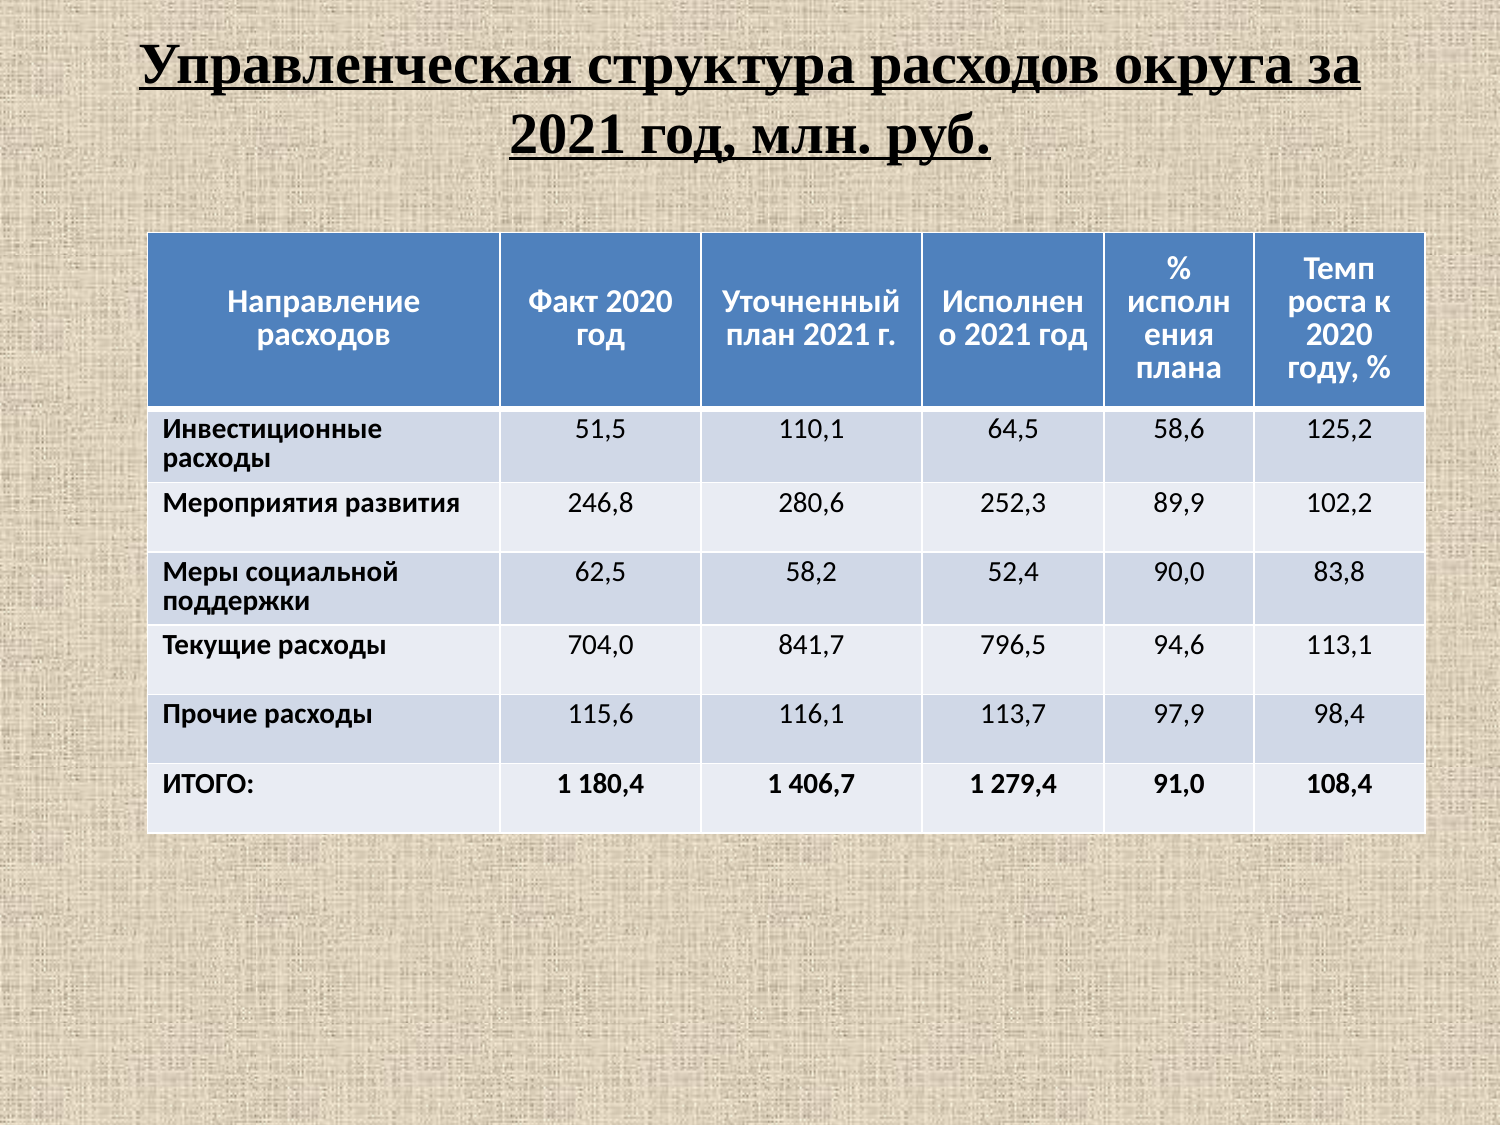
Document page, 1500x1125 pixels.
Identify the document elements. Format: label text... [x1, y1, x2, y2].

table_cell 252,3 [923, 483, 1103, 551]
picture [0, 0, 1500, 1125]
table_cell 89,9 [1105, 483, 1253, 551]
table_cell 1 279,4 [923, 764, 1103, 832]
table_cell 64,5 [923, 412, 1103, 482]
table_cell 246,8 [501, 483, 700, 551]
table_cell Мероприятия развития [148, 483, 499, 551]
table_cell 51,5 [501, 412, 700, 482]
table_header Темп роста к 2020 году, % [1255, 233, 1424, 406]
table_cell ИТОГО: [148, 764, 499, 832]
table_header Исполнено 2021 год [923, 233, 1103, 406]
table_header Уточненный план 2021 г. [702, 233, 921, 406]
table_cell 113,1 [1255, 626, 1424, 694]
table_cell 52,4 [923, 553, 1103, 624]
table_cell 83,8 [1255, 553, 1424, 624]
title Управленческая структура расходов округа за 2021 год, млн. руб. [75, 19, 1425, 171]
table_cell 113,7 [923, 695, 1103, 763]
table_cell 280,6 [702, 483, 921, 551]
table_cell 110,1 [702, 412, 921, 482]
table_cell Инвестиционные расходы [148, 412, 499, 482]
table_cell 91,0 [1105, 764, 1253, 832]
table_header Направление расходов [148, 233, 499, 406]
table_cell 90,0 [1105, 553, 1253, 624]
table_cell Прочие расходы [148, 695, 499, 763]
table_cell 1 180,4 [501, 764, 700, 832]
table_cell 58,6 [1105, 412, 1253, 482]
table_cell 97,9 [1105, 695, 1253, 763]
table_cell 796,5 [923, 626, 1103, 694]
table_cell Меры социальной поддержки [148, 553, 499, 624]
table_cell 115,6 [501, 695, 700, 763]
table_cell 98,4 [1255, 695, 1424, 763]
table_cell 62,5 [501, 553, 700, 624]
table_cell 58,2 [702, 553, 921, 624]
table_header Факт 2020 год [501, 233, 700, 406]
table_cell 94,6 [1105, 626, 1253, 694]
table_cell 841,7 [702, 626, 921, 694]
table_cell 108,4 [1255, 764, 1424, 832]
table_cell 704,0 [501, 626, 700, 694]
table_cell 125,2 [1255, 412, 1424, 482]
table_cell 116,1 [702, 695, 921, 763]
table_cell Текущие расходы [148, 626, 499, 694]
table_header % исполнения плана [1105, 233, 1253, 406]
table_cell 1 406,7 [702, 764, 921, 832]
table_cell 102,2 [1255, 483, 1424, 551]
